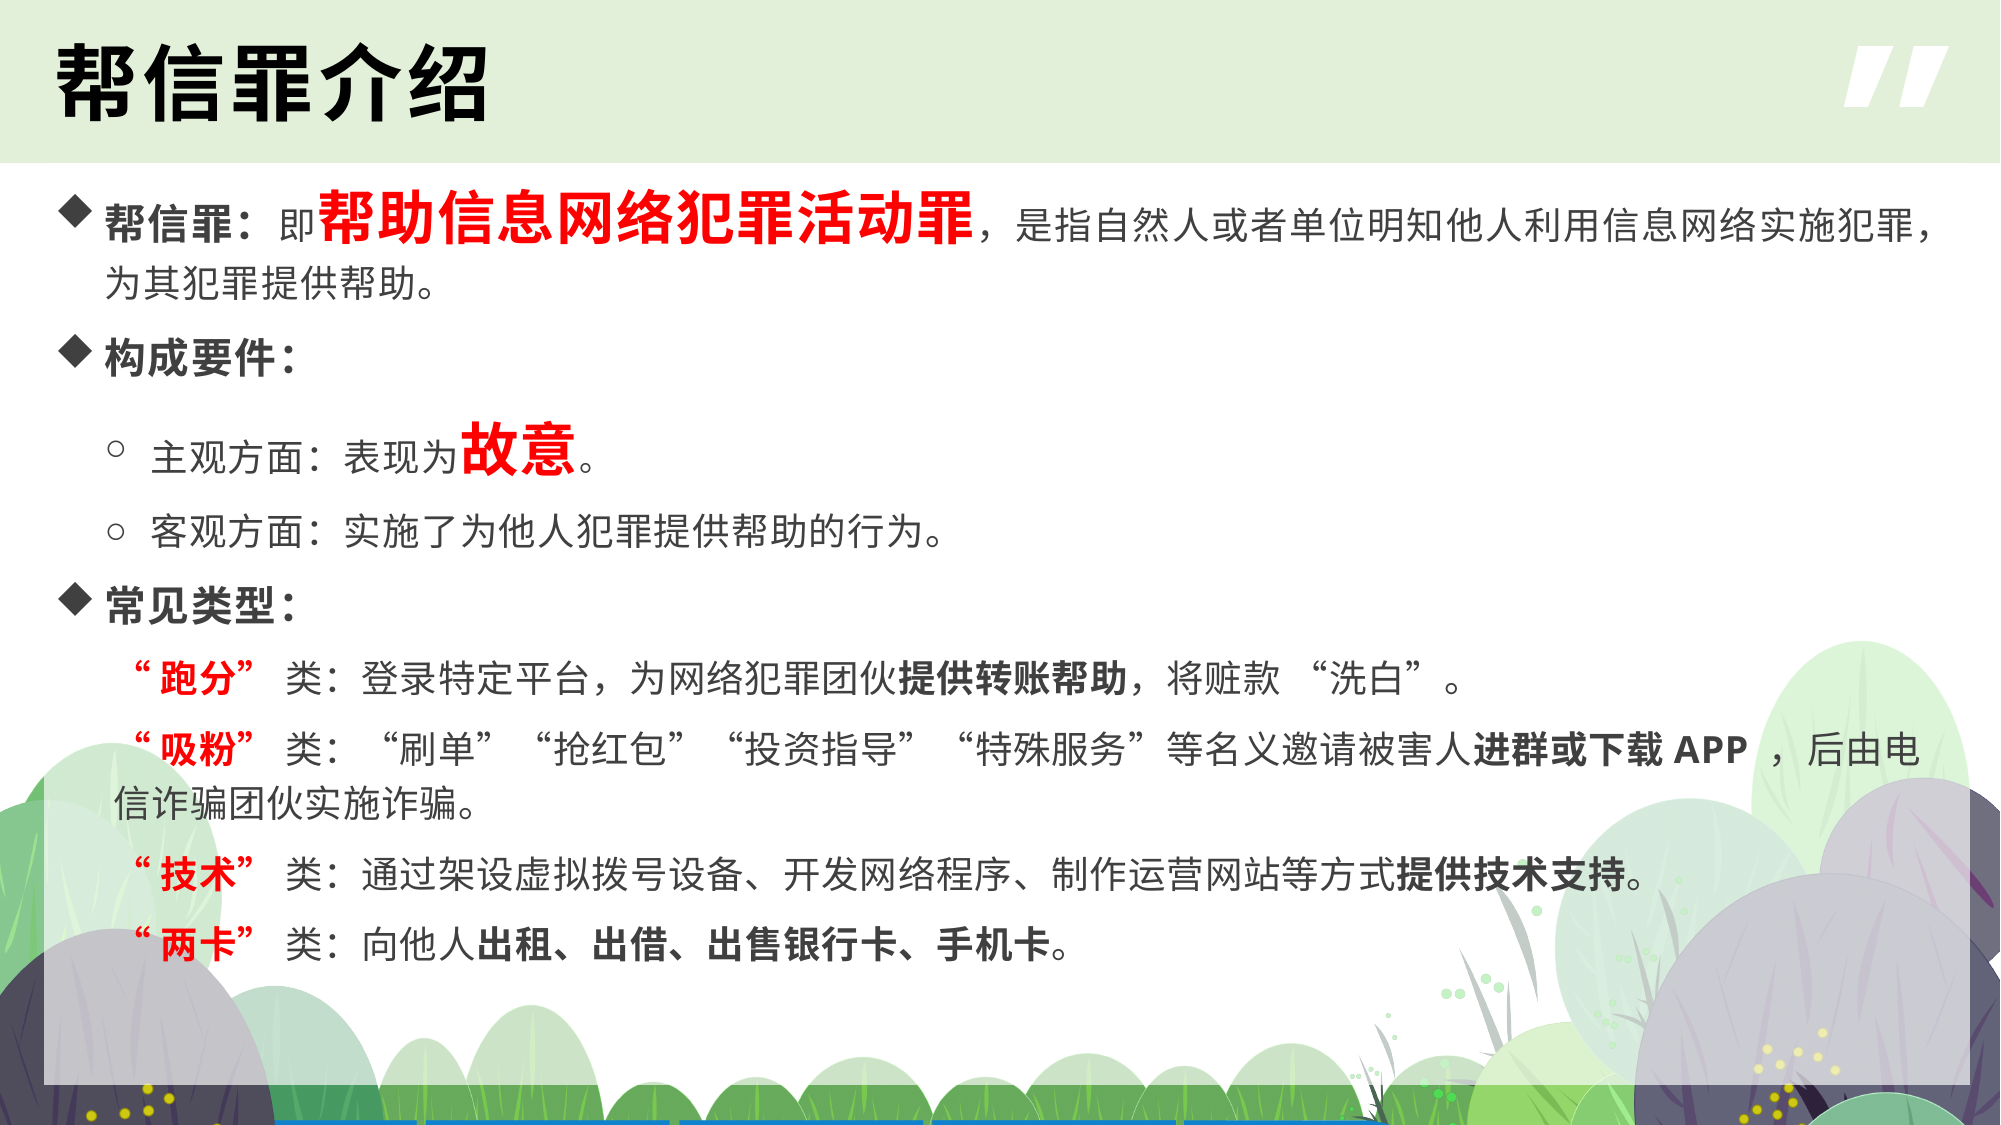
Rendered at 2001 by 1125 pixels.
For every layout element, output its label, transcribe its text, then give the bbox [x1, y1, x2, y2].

picture [0, 316, 2000, 1125]
text_box [0, 0, 2000, 164]
text_box 帮信罪介绍 [44, 14, 895, 140]
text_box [1843, 46, 1949, 107]
text_box 帮信罪：即帮助信息网络犯罪活动罪，是指自然人或者单位明知他人利用信息网络实施犯罪，为其犯罪提供帮助。 构成要件： 主观方面：表现为故意。 客观方面：实施了为他人犯罪提供帮助的行为。 常见类型： “跑分” 类：登录特定平台，为网络犯罪团伙提供转账帮助，将赃款 “洗白”。 “吸粉” 类：“刷单”“抢红包”“投资指导”“特殊服务”等名义邀请被害人进群或下载APP ，后由电信诈骗团伙实施诈骗。 “技术” 类：通过架设虚拟拨号设备、开发网络程序、制作运营网站等方式提供技术支持。 “两卡” 类：向他人出租、出借、出售银行卡、手机卡。 [44, 163, 1970, 1085]
